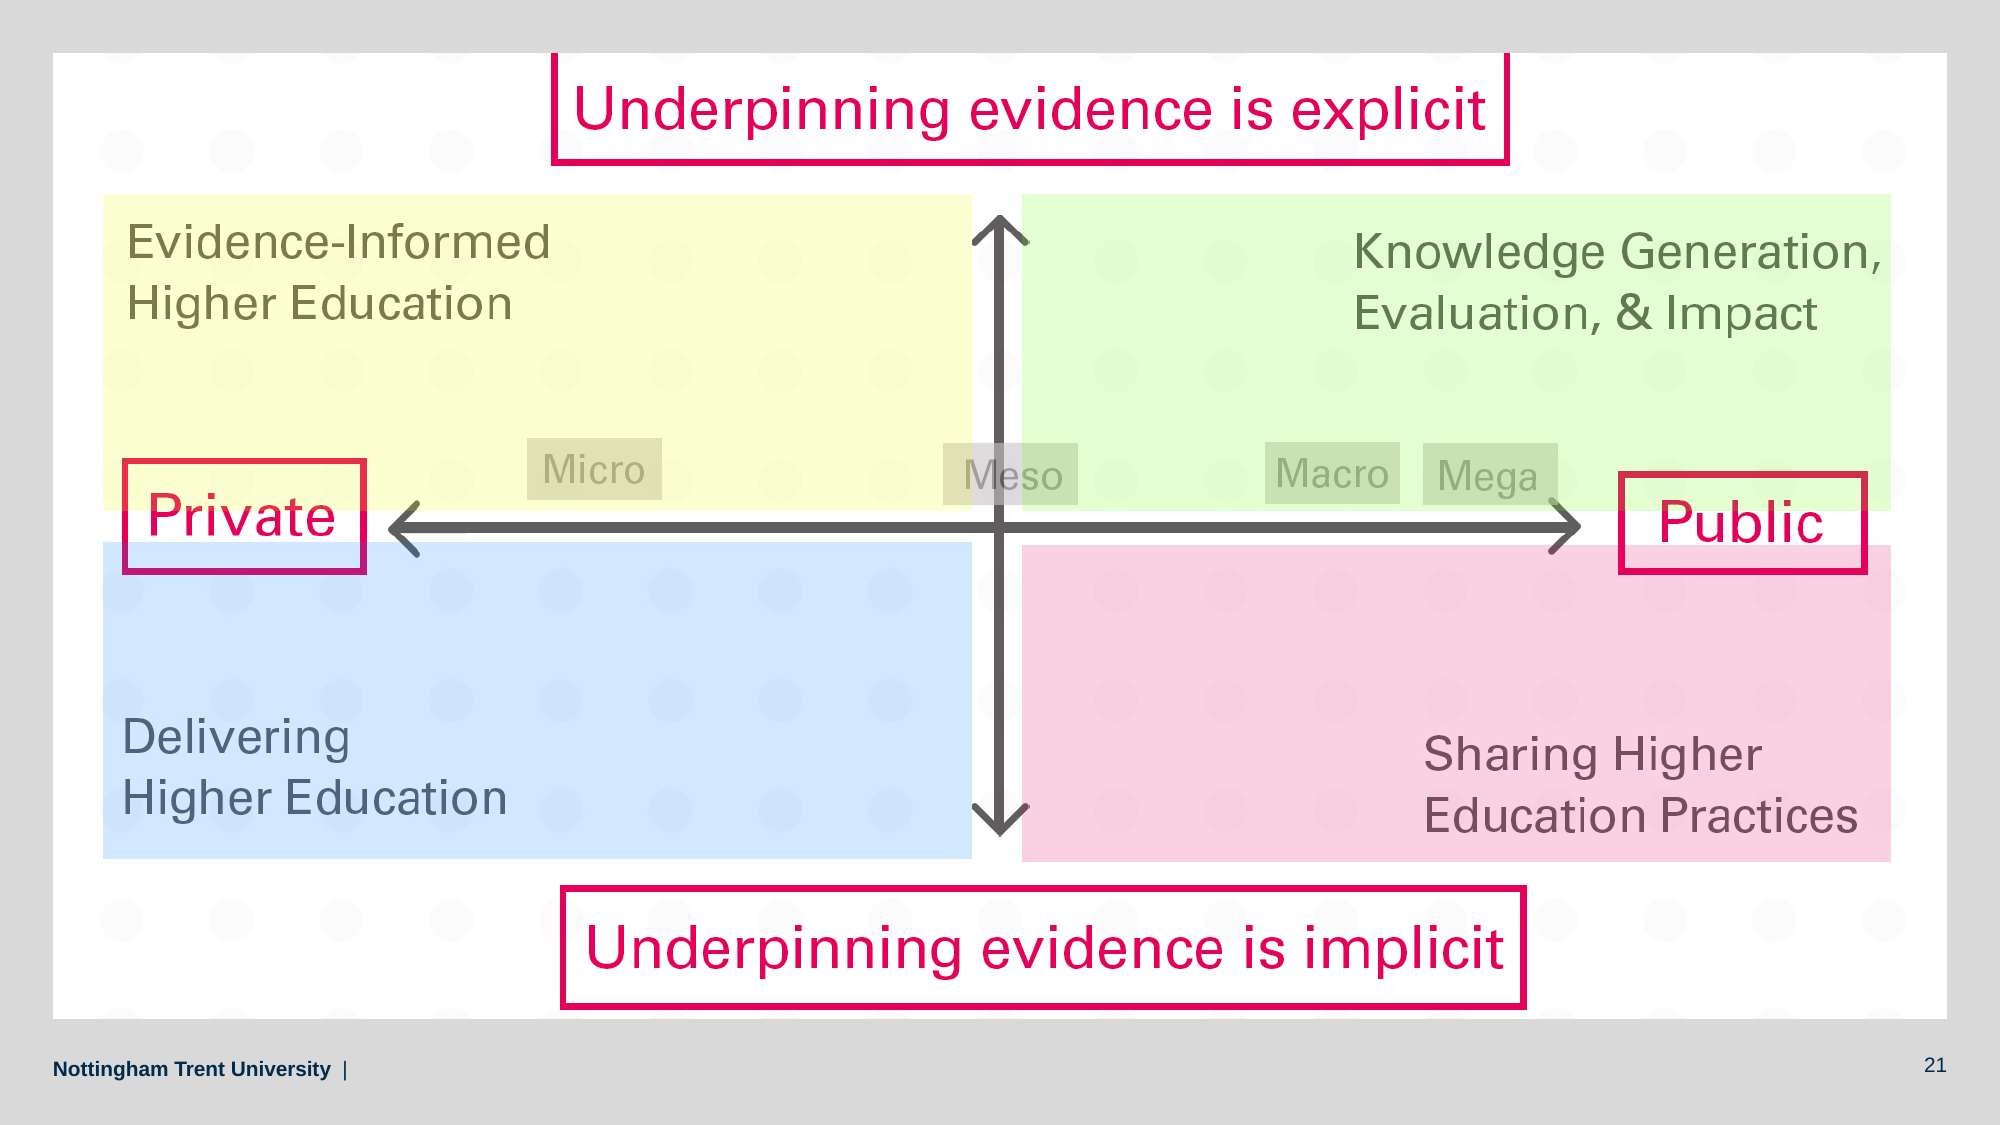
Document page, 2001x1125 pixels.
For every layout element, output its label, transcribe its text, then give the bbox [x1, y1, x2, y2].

picture [53, 53, 1947, 1019]
slide_number 21 [1799, 1051, 1947, 1093]
